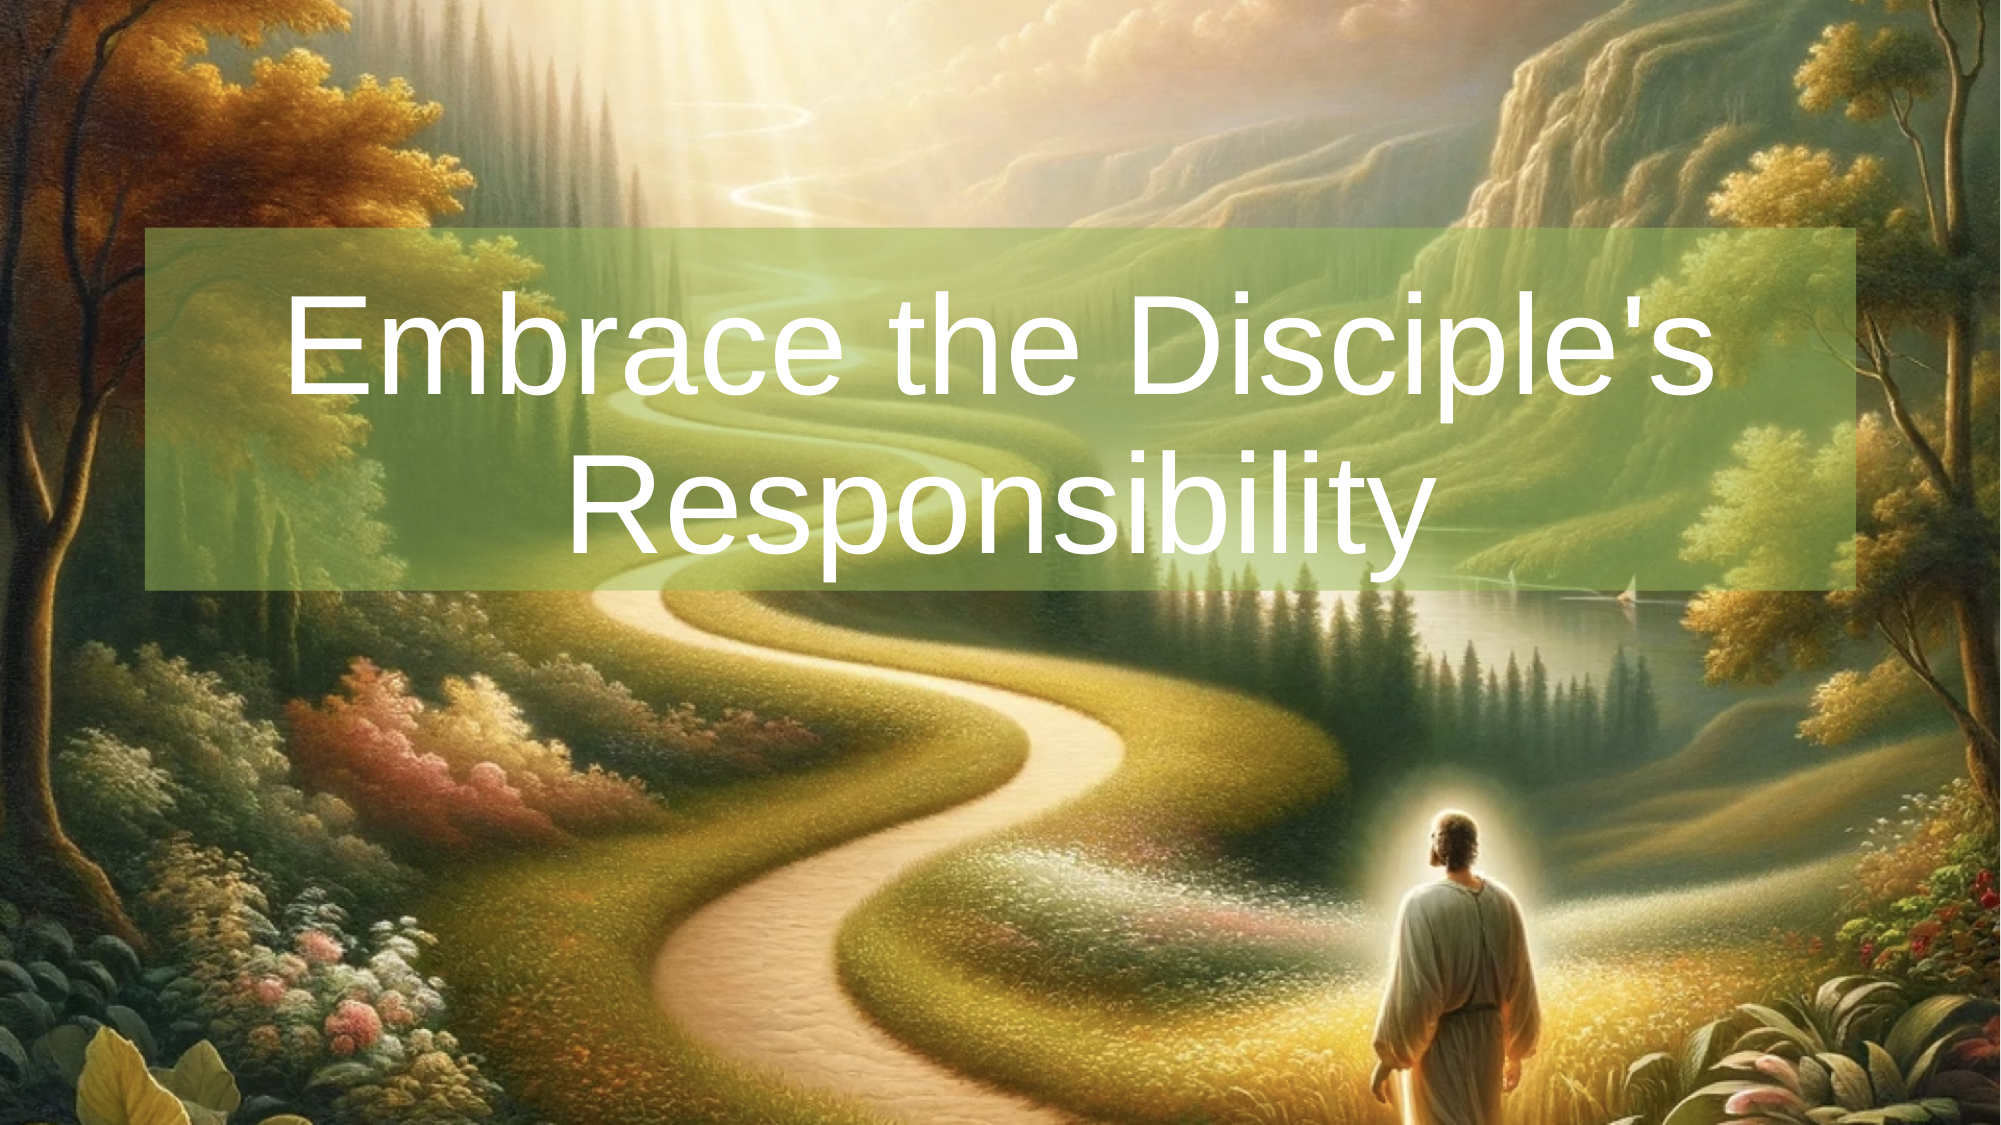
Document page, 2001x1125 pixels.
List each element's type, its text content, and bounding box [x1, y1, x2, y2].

list Embrace the Disciple's Responsibility [144, 227, 1857, 591]
picture [0, 0, 2001, 1125]
